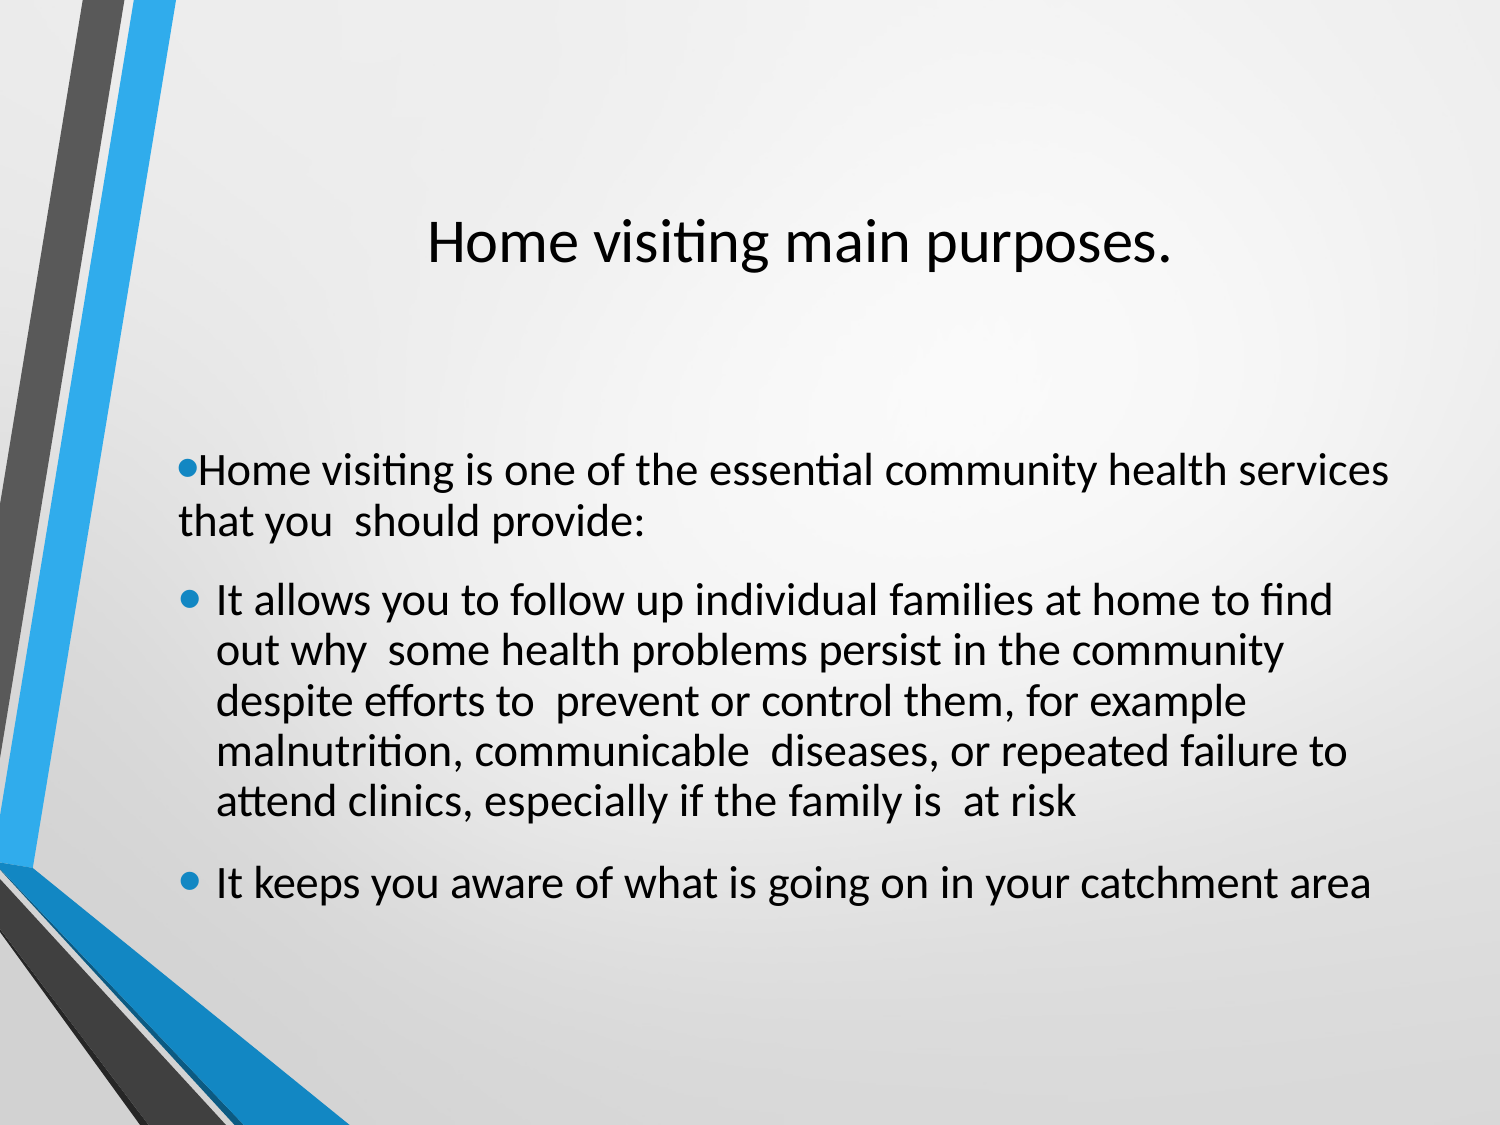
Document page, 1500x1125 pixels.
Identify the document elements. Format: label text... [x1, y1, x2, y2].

list Home visiting is one of the essential community health services that you should provide: It allows you to follow up individual families at home to find out why some health problems persist in the community despite efforts to prevent or control them, for example malnutrition, communicable diseases, or repeated failure to attend clinics, especially if the family is at risk It keeps you aware of what is going on in your catchment area [161, 437, 1425, 985]
title Home visiting main purposes. [161, 75, 1425, 400]
